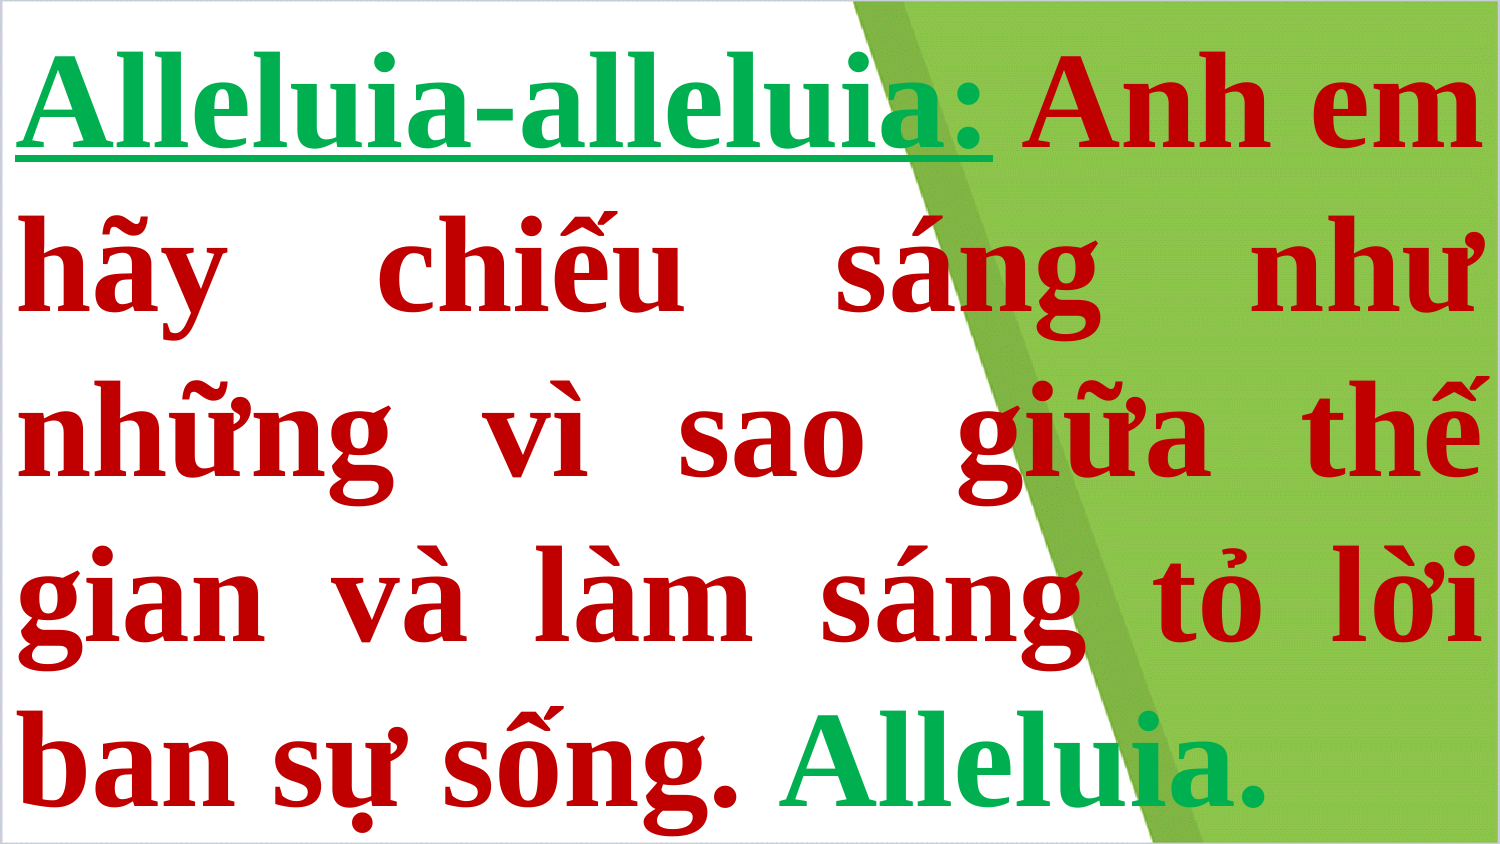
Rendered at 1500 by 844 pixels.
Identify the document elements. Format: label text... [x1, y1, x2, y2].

title Alleluia-alleluia: Anh em hãy chiếu sáng như những vì sao giữa thế gian và làm sáng tỏ lời ban sự sống. Alleluia. [0, 0, 1500, 844]
